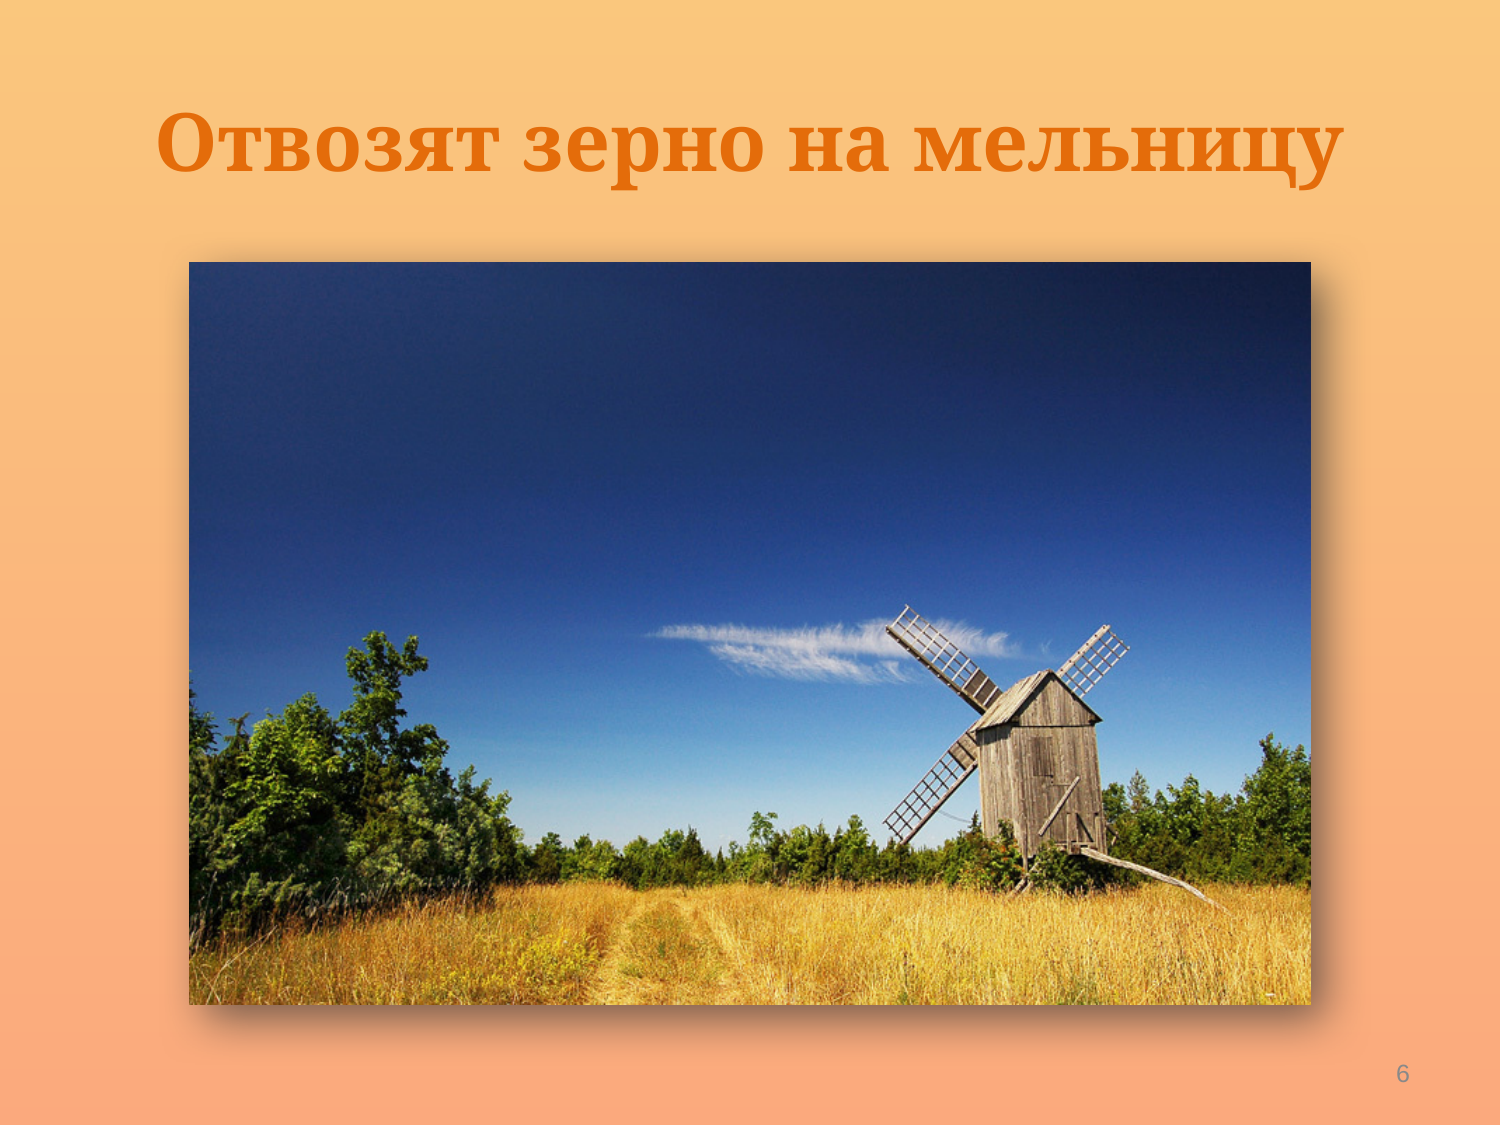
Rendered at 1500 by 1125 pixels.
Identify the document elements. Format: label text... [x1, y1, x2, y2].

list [189, 262, 1311, 1006]
slide_number 6 [1074, 1042, 1425, 1103]
title Отвозят зерно на мельницу [75, 45, 1425, 233]
